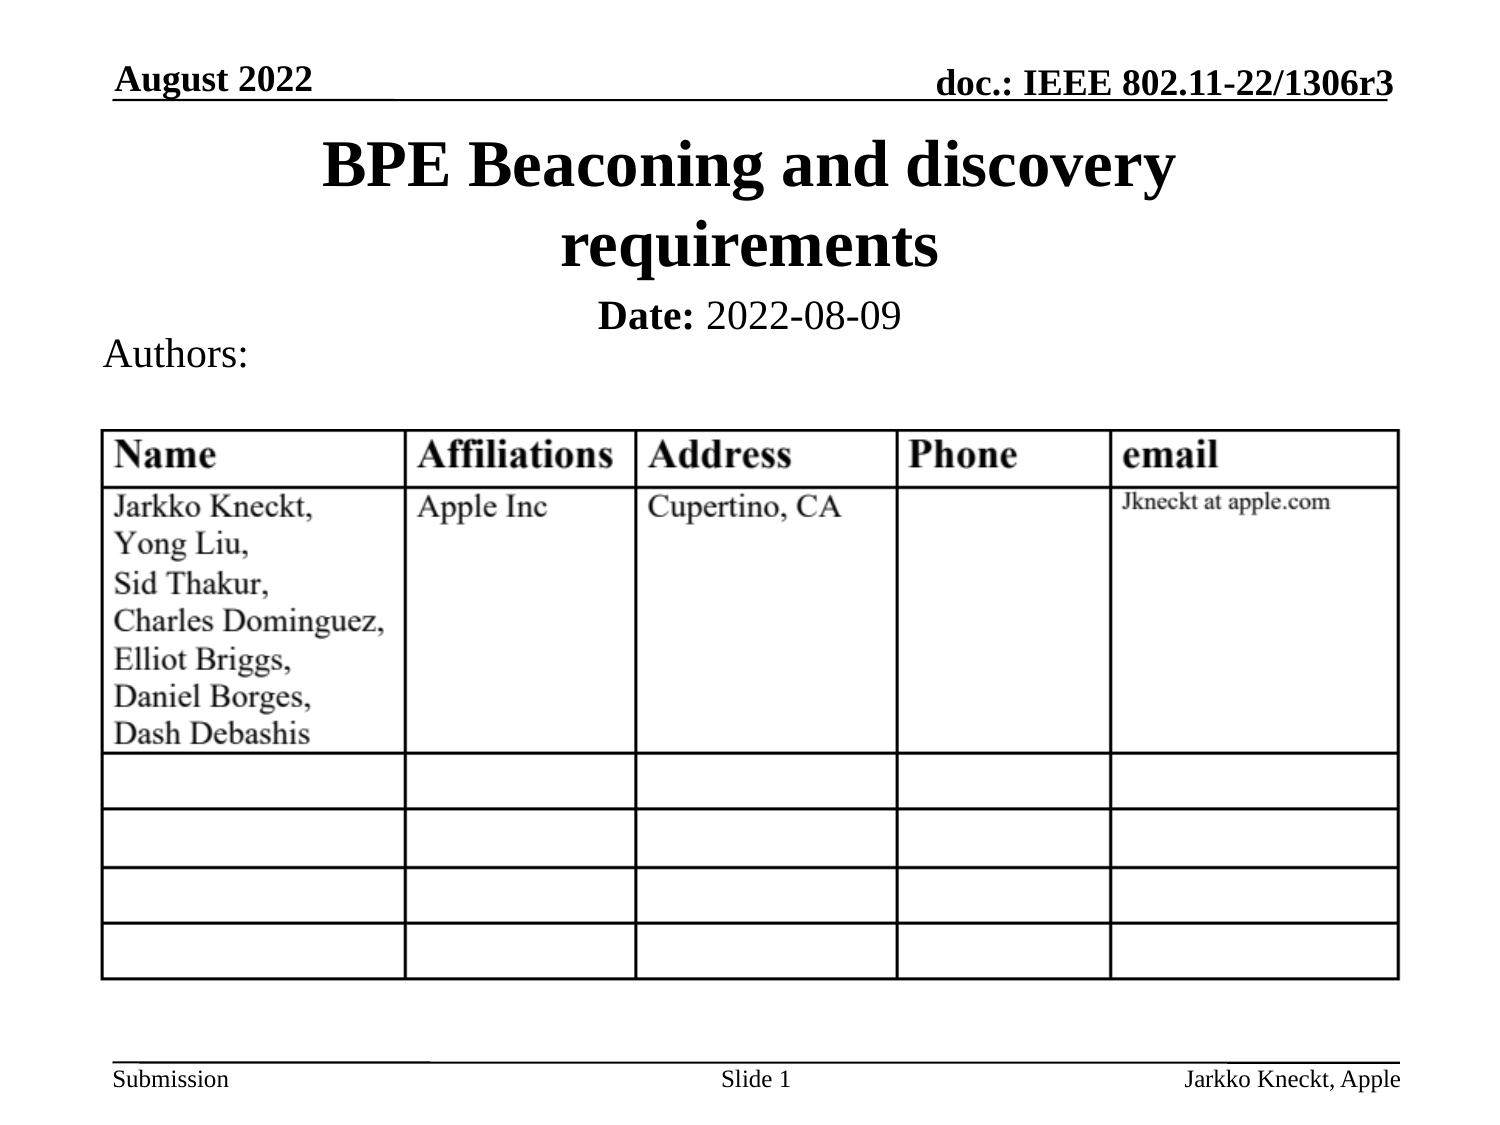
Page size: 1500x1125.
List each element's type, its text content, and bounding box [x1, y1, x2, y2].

title BPE Beaconing and discovery requirements [112, 112, 1388, 280]
text_box Authors: [87, 318, 325, 381]
slide_number Slide 1 [712, 1061, 800, 1123]
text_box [87, 428, 1426, 1026]
list Date: 2022-08-09 [112, 280, 1388, 347]
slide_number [114, 54, 493, 100]
footer Jarkko Kneckt, Apple [902, 1061, 1402, 1093]
